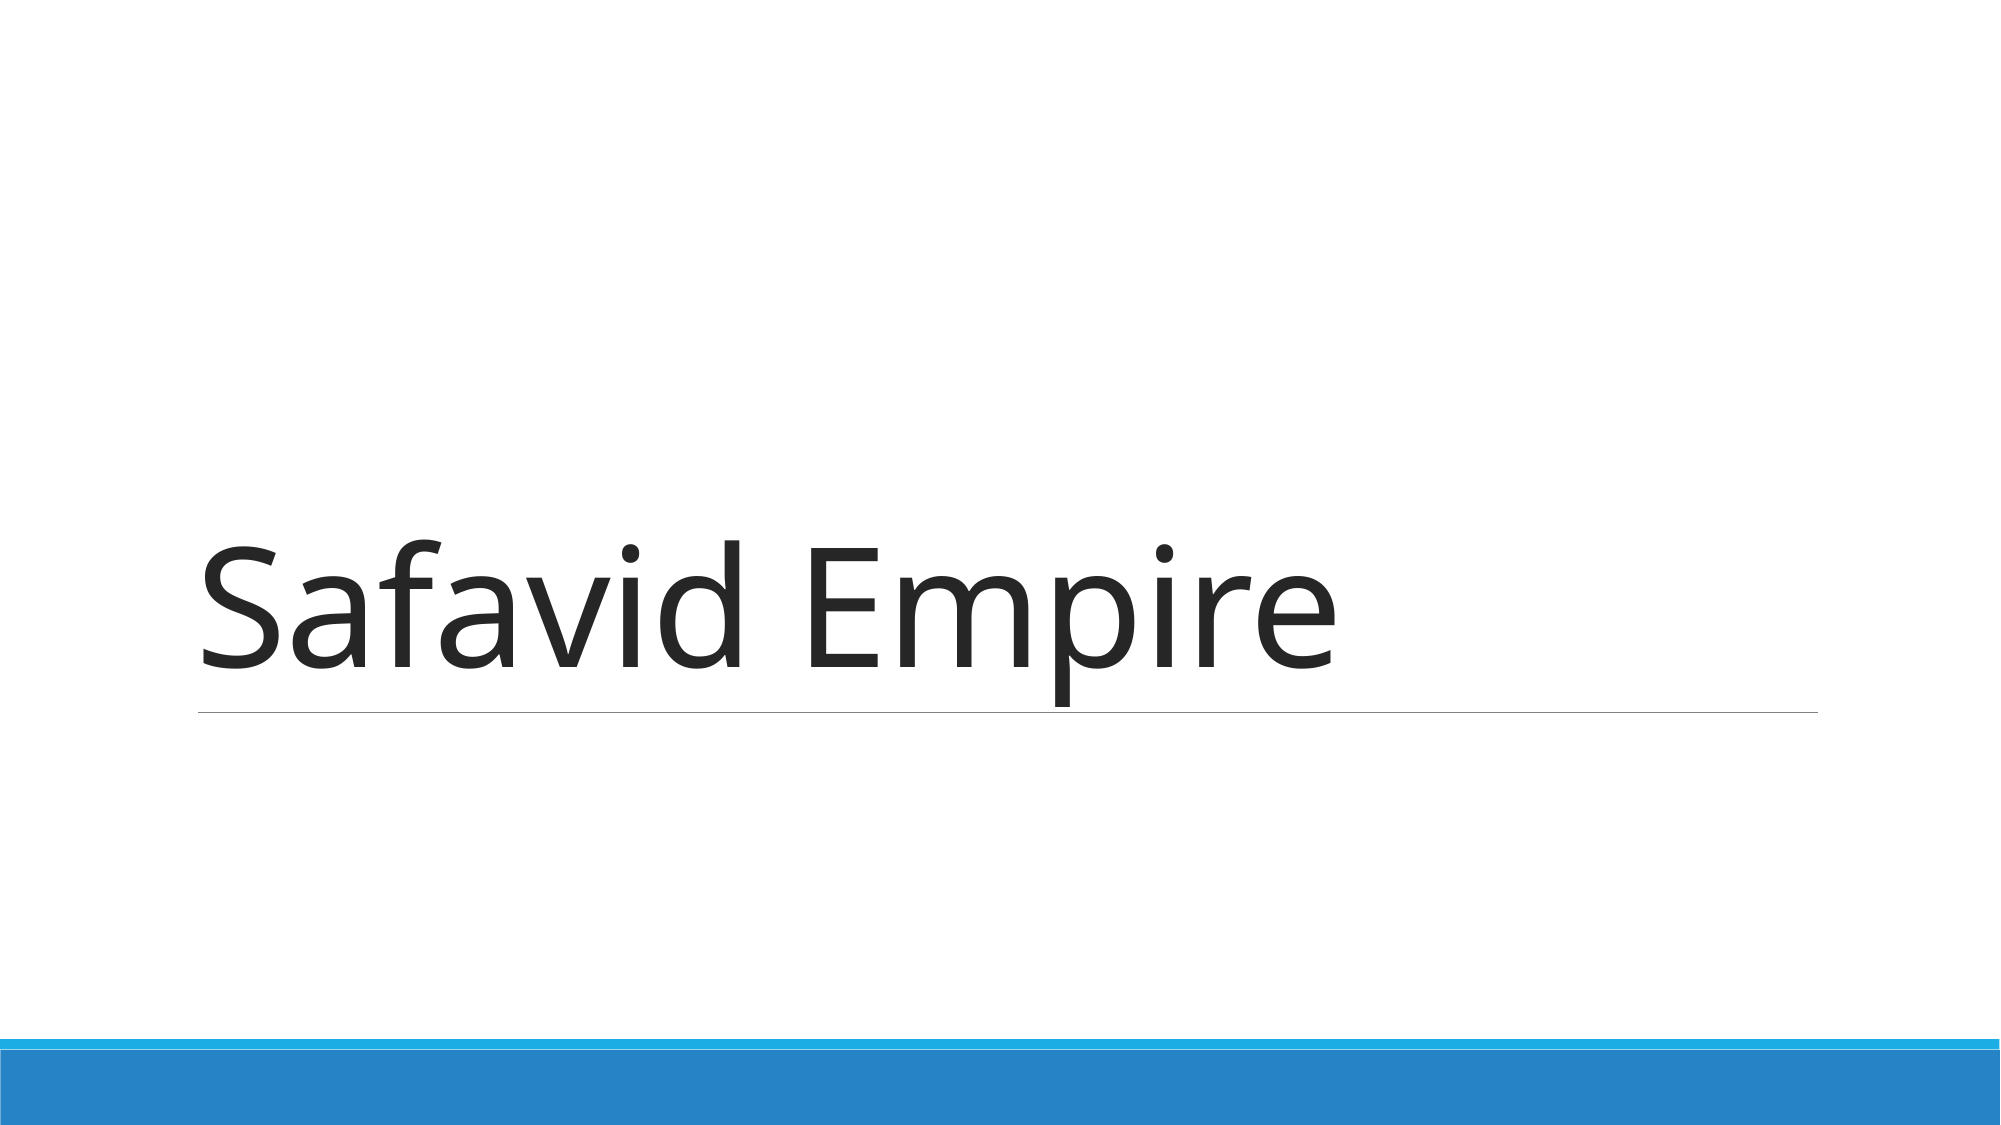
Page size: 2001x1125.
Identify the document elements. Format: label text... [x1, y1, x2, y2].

title Safavid Empire [180, 124, 1830, 710]
